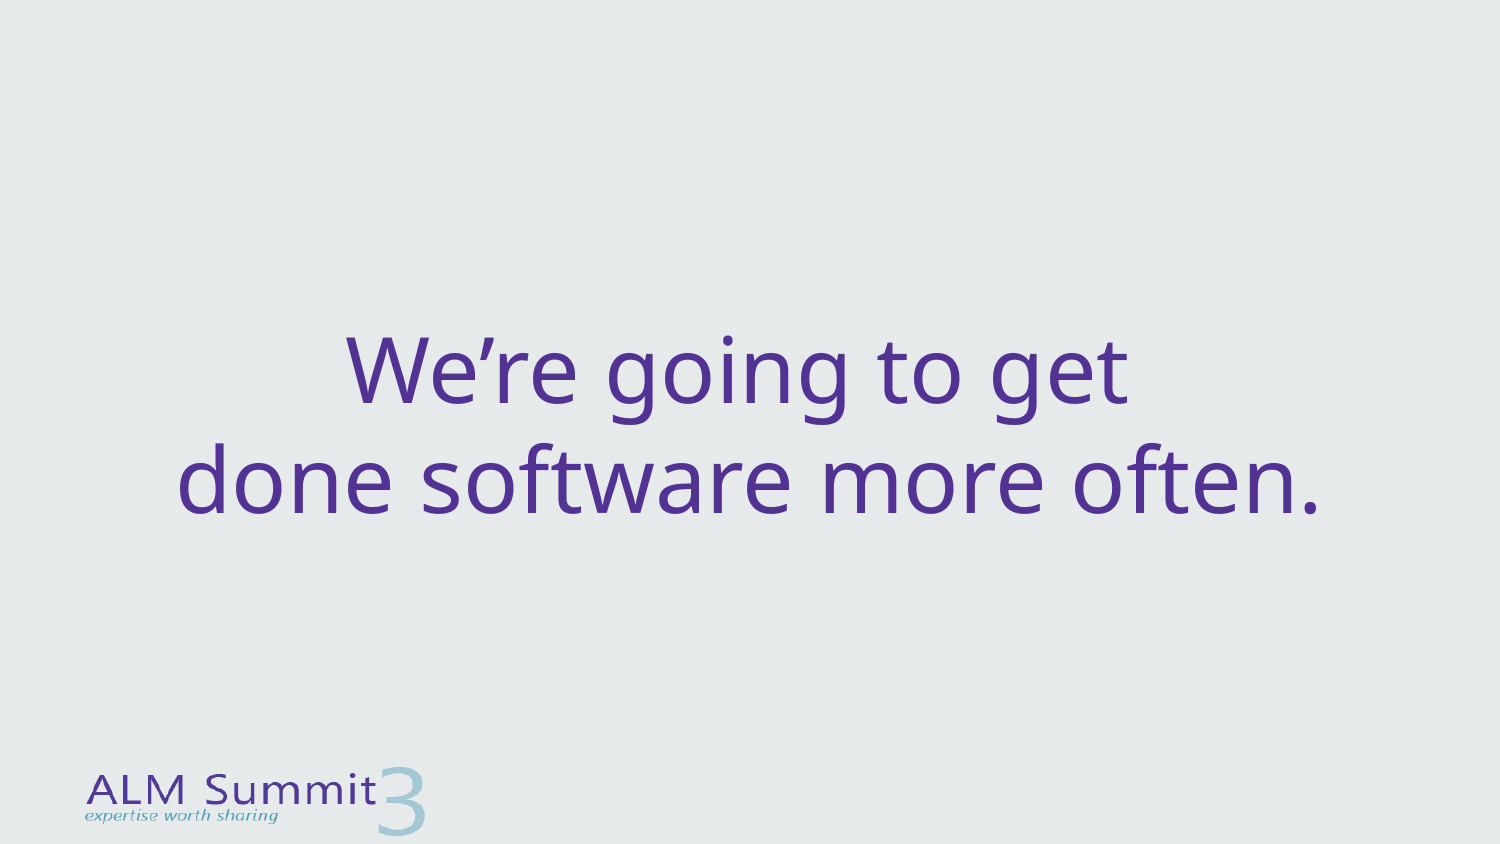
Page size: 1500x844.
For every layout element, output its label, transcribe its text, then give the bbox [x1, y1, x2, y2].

title We’re going to get done software more often. [0, 0, 1500, 844]
